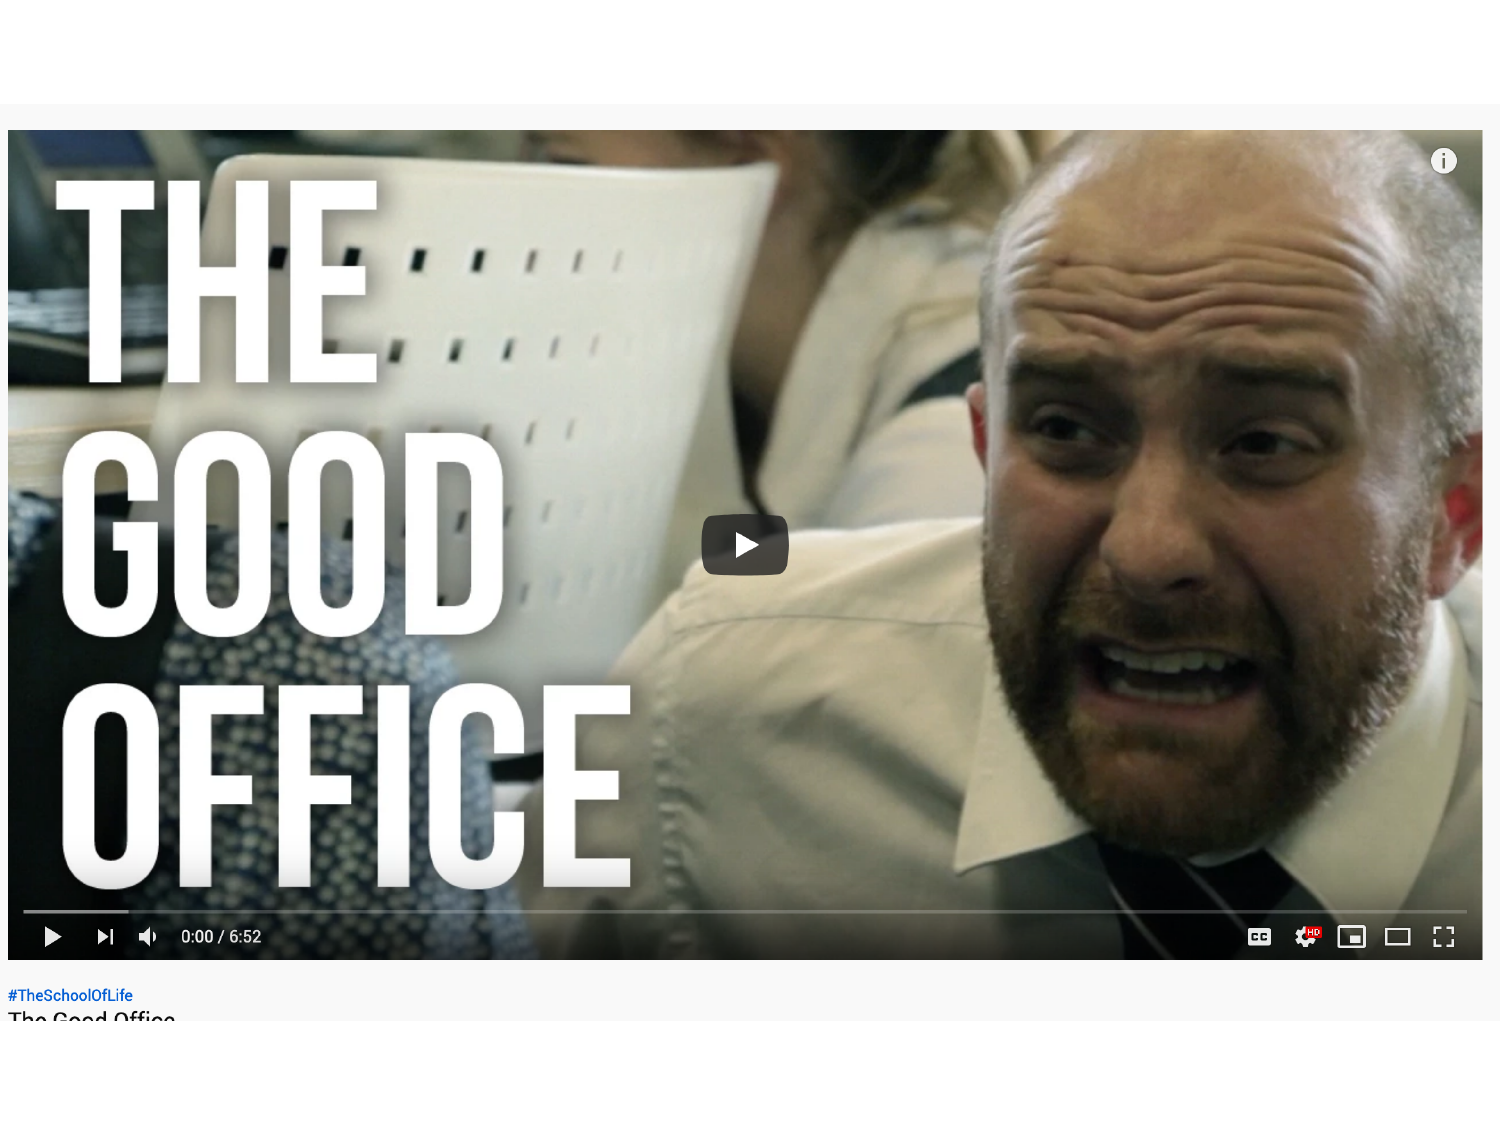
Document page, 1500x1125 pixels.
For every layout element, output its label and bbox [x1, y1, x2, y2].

picture [0, 104, 1500, 1021]
